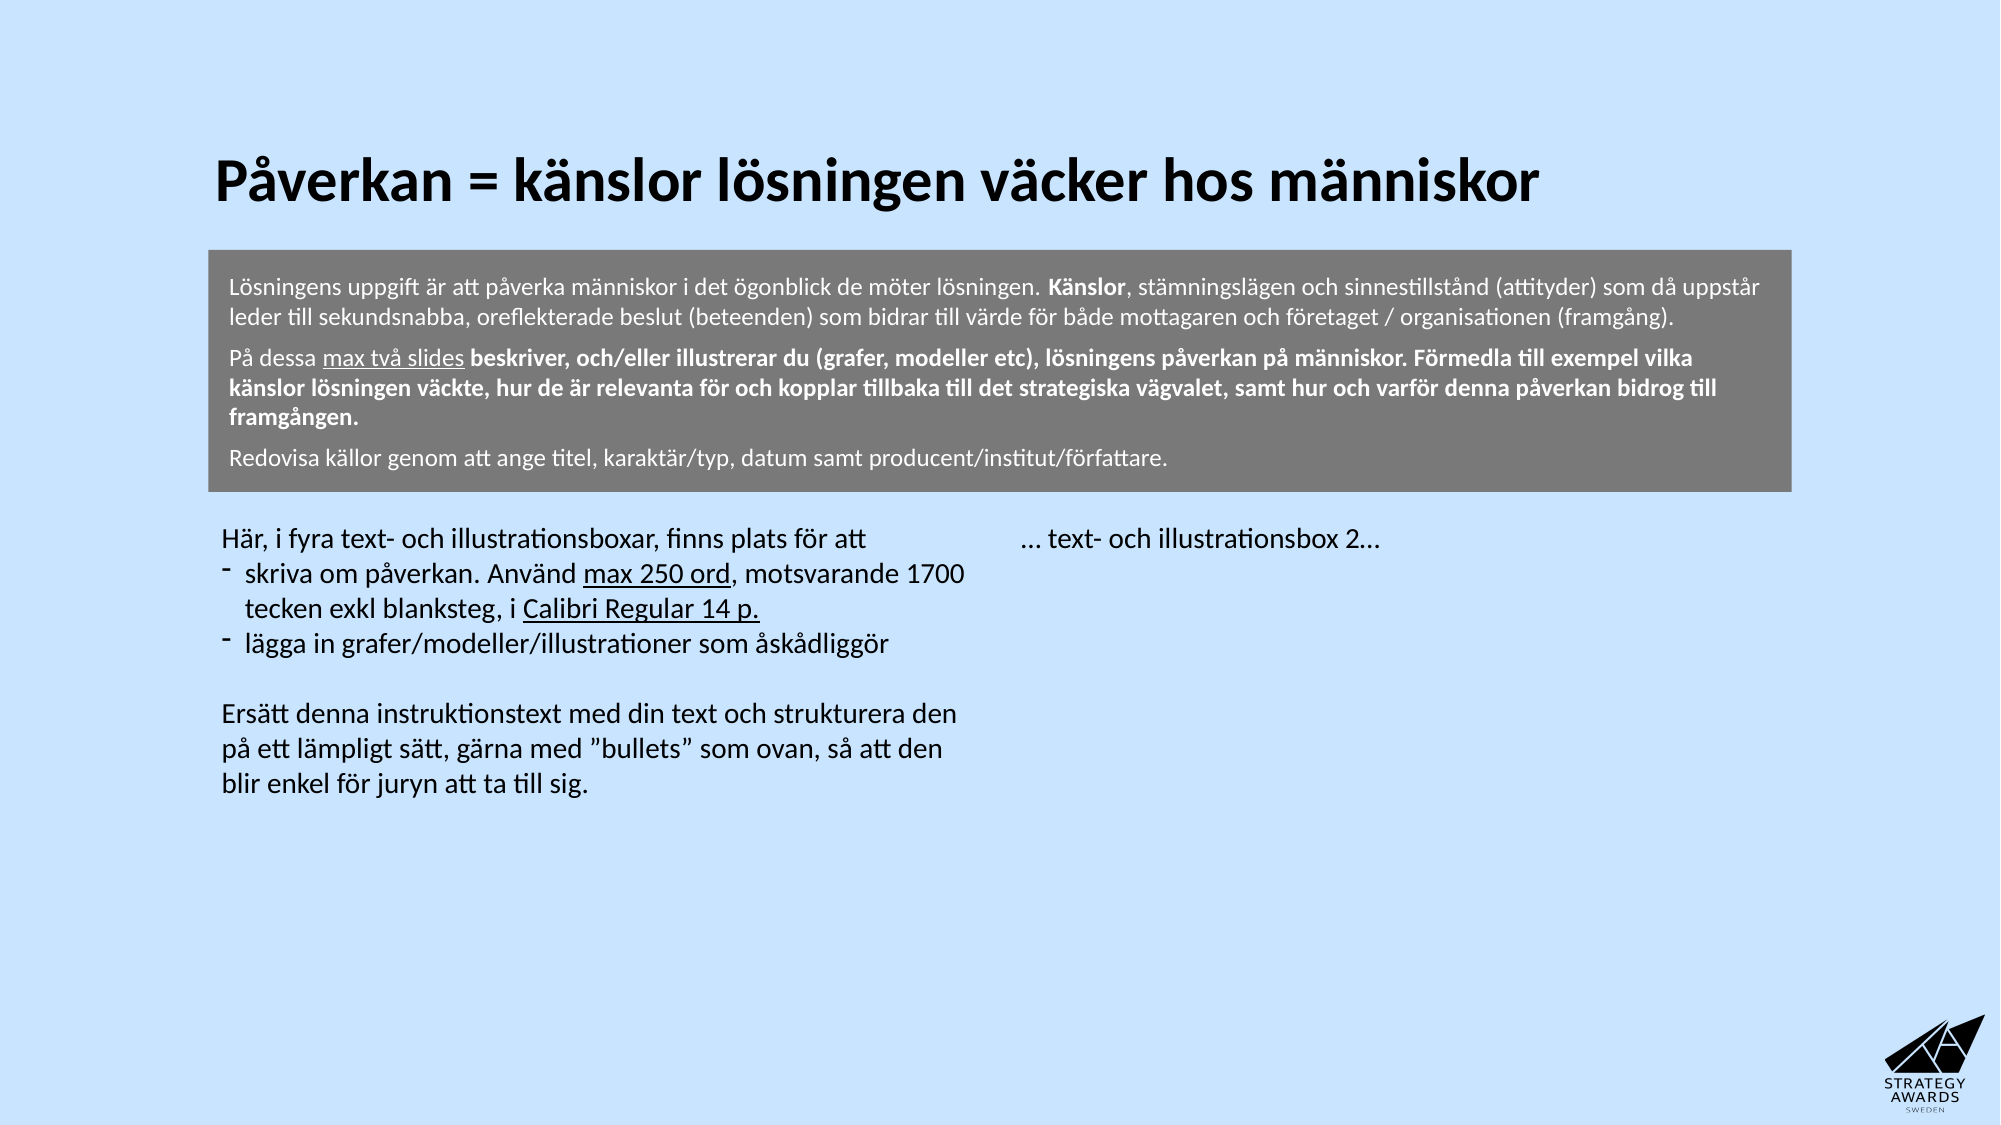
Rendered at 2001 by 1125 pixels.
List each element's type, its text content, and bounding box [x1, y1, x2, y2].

text_box Här, i fyra text- och illustrationsboxar, finns plats för att skriva om påverkan. Använd max 250 ord, motsvarande 1700 tecken exkl blanksteg, i Calibri Regular 14 p. lägga in grafer/modeller/illustrationer som åskådliggör Ersätt denna instruktionstext med din text och strukturera den på ett lämpligt sätt, gärna med ”bullets” som ovan, så att den blir enkel för juryn att ta till sig. [214, 512, 991, 807]
picture [1871, 1001, 1995, 1122]
text_box … text- och illustrationsbox 2… [1013, 512, 1791, 563]
